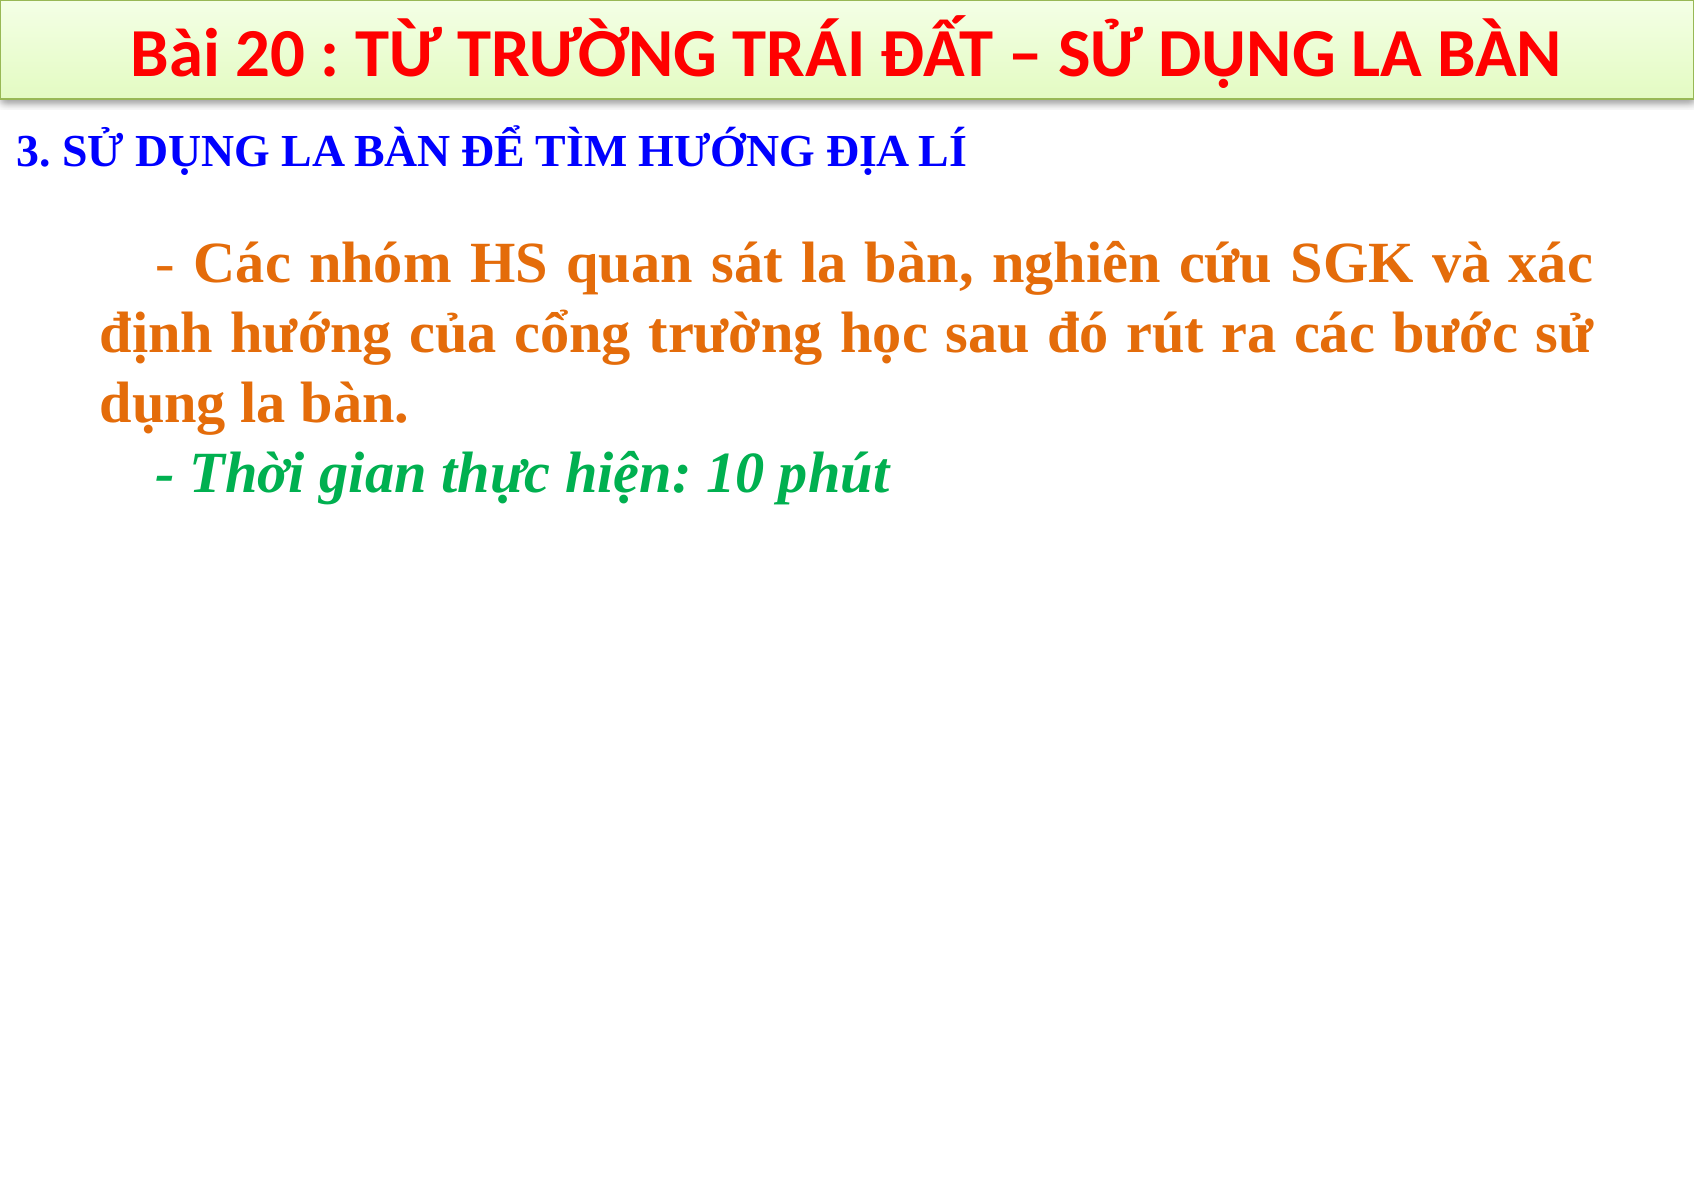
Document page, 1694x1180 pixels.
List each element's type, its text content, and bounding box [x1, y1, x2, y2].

text_box Bài 20 : TỪ TRƯỜNG TRÁI ĐẤT – SỬ DỤNG LA BÀN [0, 0, 1694, 100]
text_box 3. SỬ DỤNG LA BÀN ĐỂ TÌM HƯỚNG ĐỊA LÍ [0, 112, 1186, 185]
text_box - Các nhóm HS quan sát la bàn, nghiên cứu SGK và xác định hướng của cổng trường học sau đó rút ra các bước sử dụng la bàn. - Thời gian thực hiện: 10 phút [84, 216, 1610, 512]
